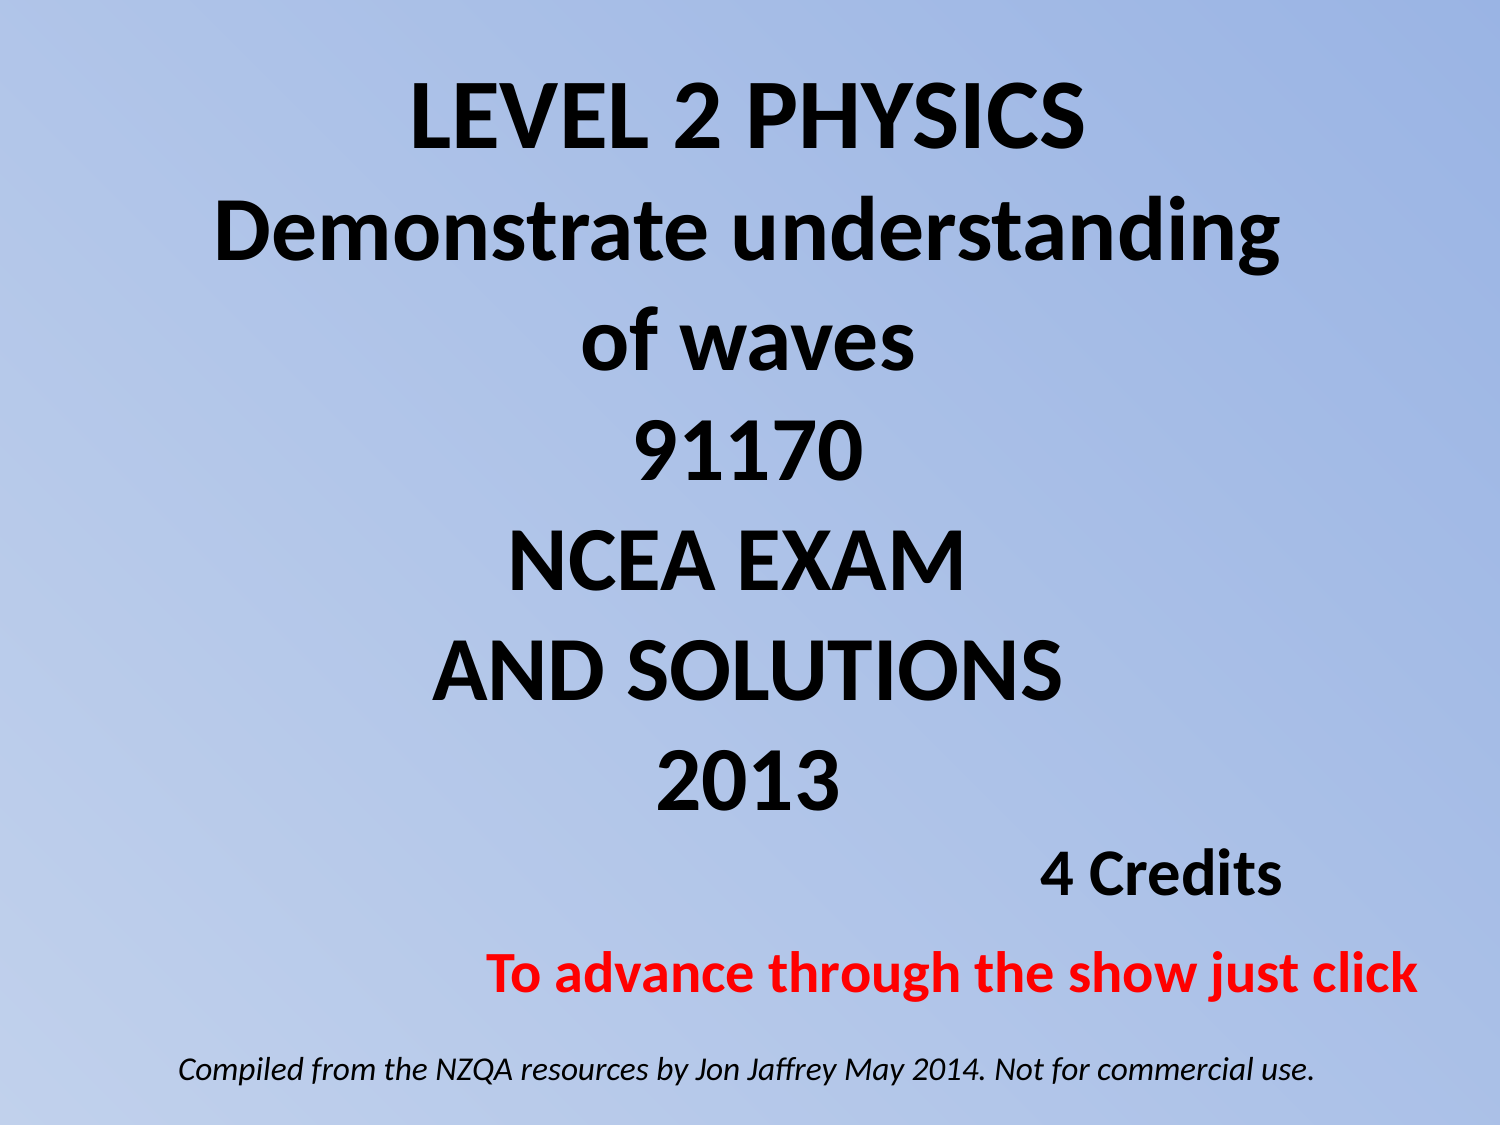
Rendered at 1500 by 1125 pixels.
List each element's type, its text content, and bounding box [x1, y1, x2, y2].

text_box Compiled from the NZQA resources by Jon Jaffrey May 2014. Not for commercial use. [163, 1039, 1405, 1095]
text_box LEVEL 2 PHYSICS Demonstrate understanding of waves 91170 NCEA EXAM AND SOLUTIONS 2013 4 Credits [198, 41, 1299, 916]
text_box To advance through the show just click [471, 926, 1447, 1012]
